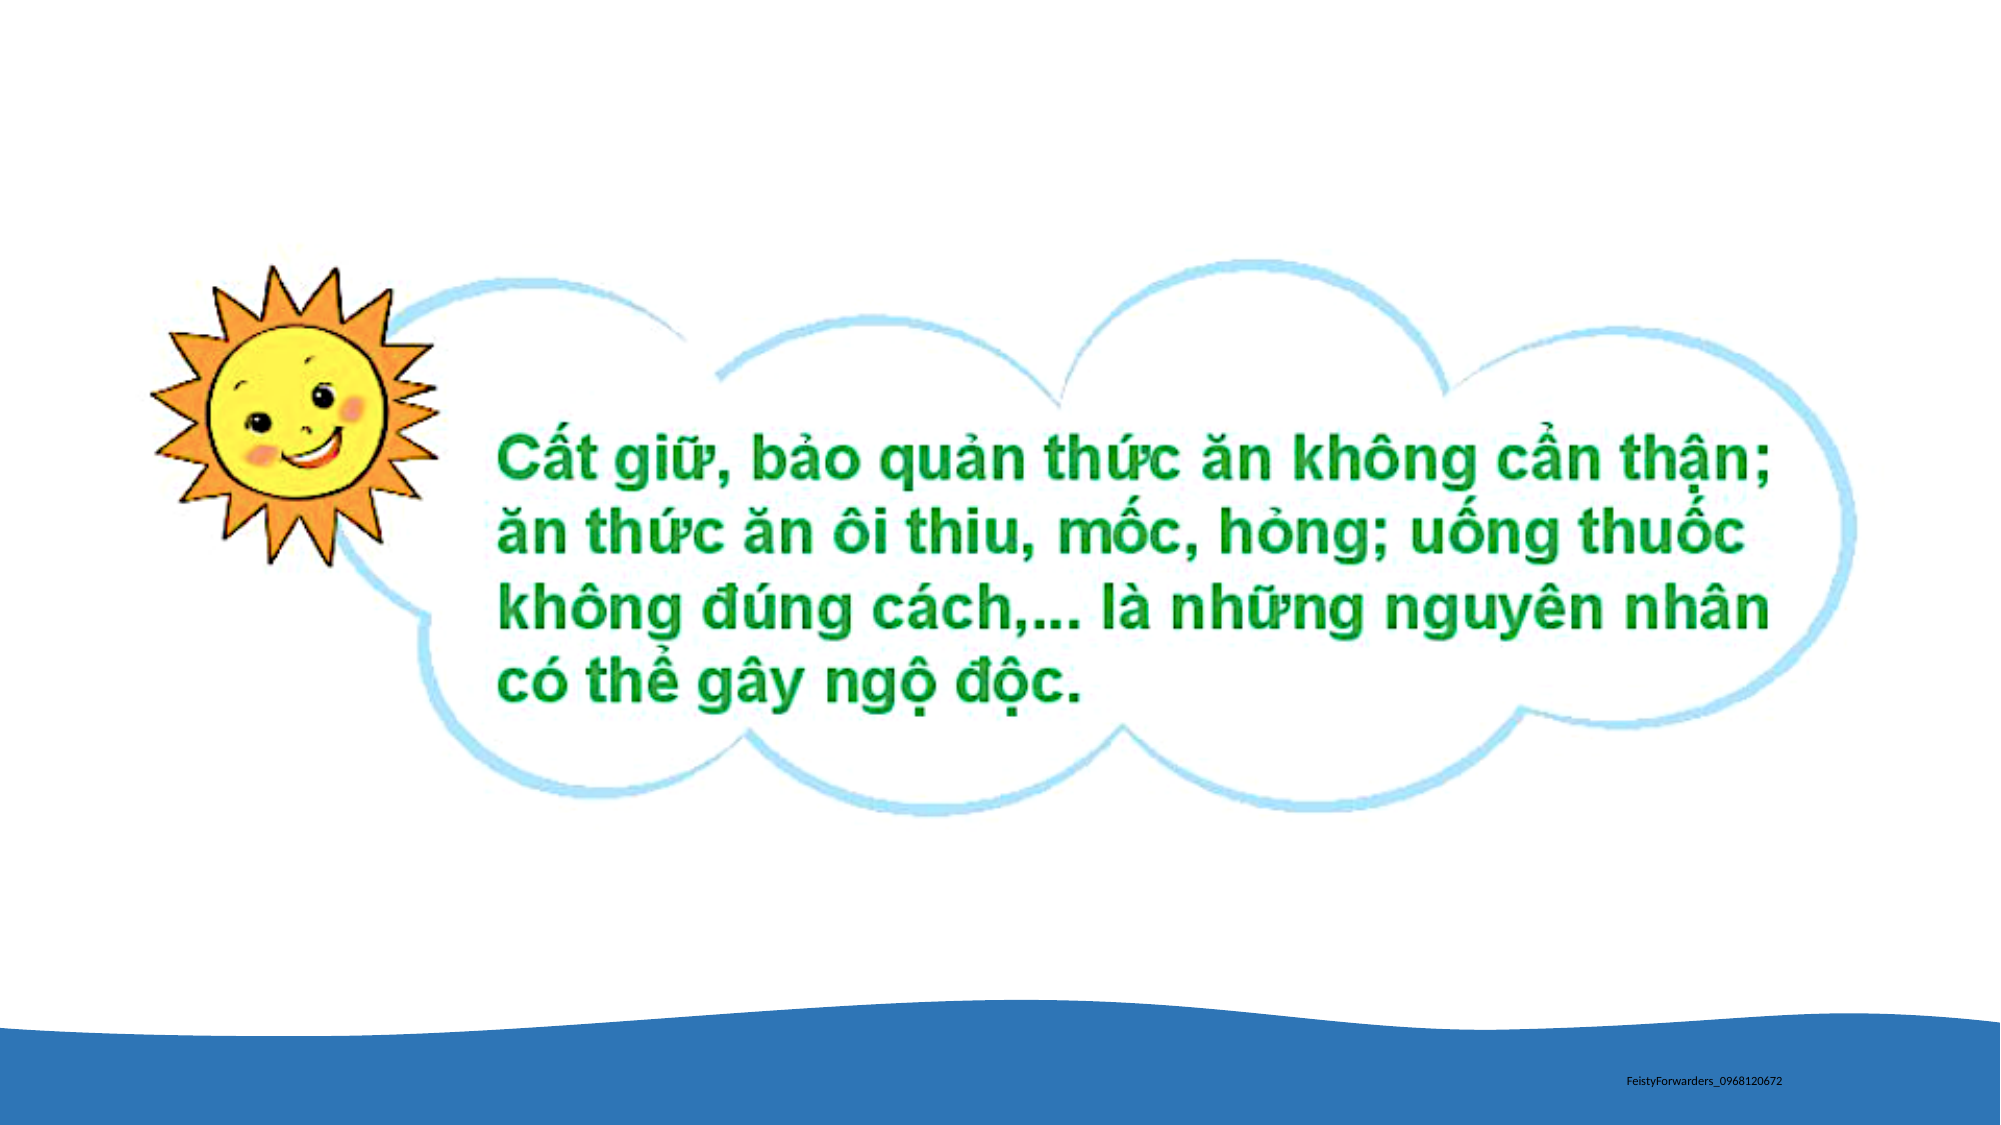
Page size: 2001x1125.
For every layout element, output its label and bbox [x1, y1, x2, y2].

picture [82, 212, 1918, 913]
